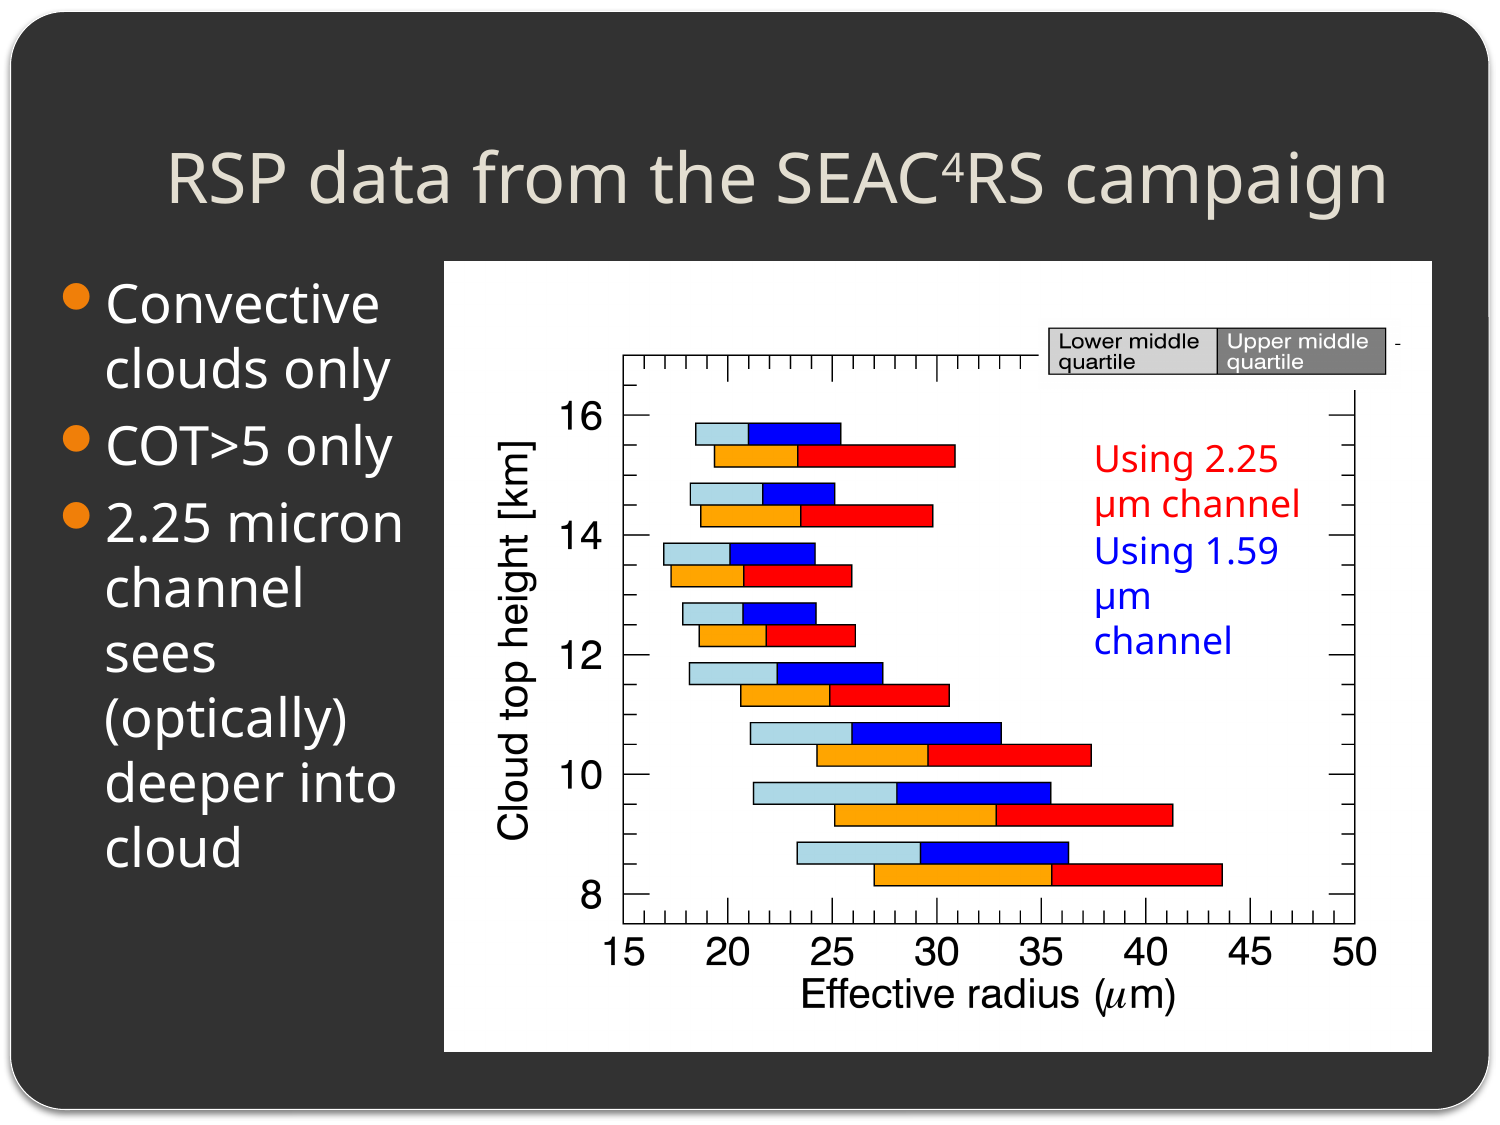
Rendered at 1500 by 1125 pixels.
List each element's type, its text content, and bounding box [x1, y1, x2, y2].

list Convective clouds only COT>5 only 2.25 micron channel sees (optically) deeper into cloud [44, 262, 440, 1012]
title RSP data from the SEAC4RS campaign [150, 45, 1425, 233]
picture [444, 260, 1433, 1052]
